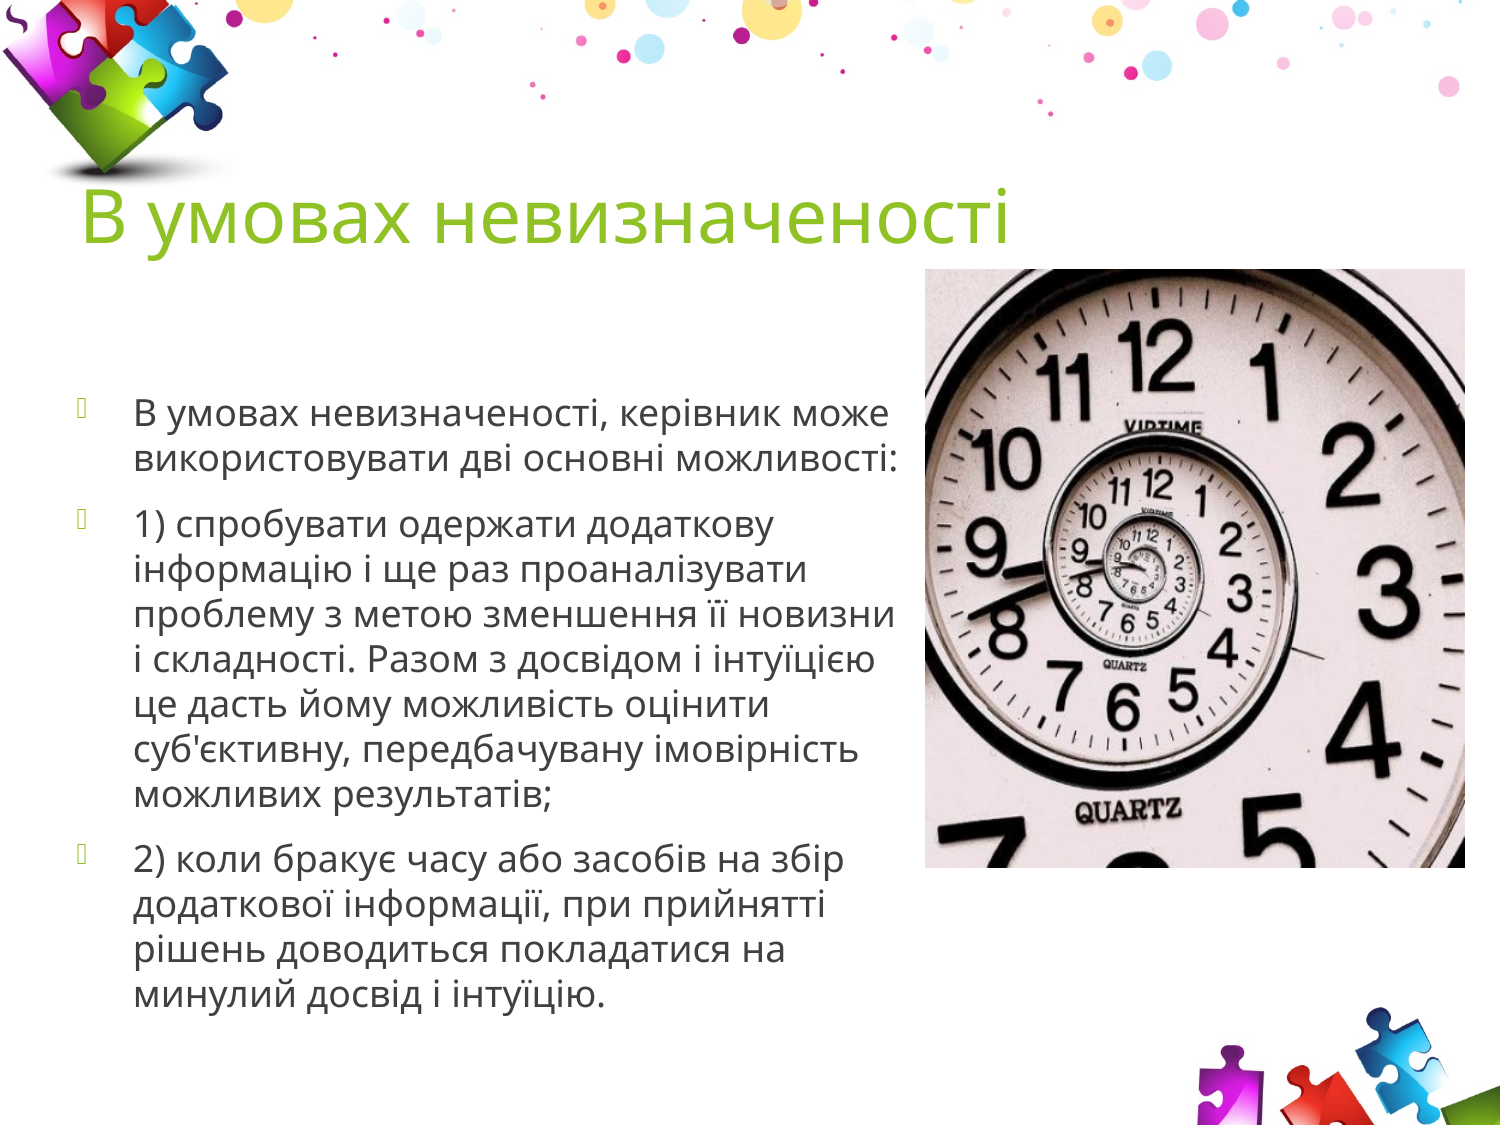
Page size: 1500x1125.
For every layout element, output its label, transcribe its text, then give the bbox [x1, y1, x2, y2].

list В умовах невизначеності, керівник може використовувати дві основні можливості: 1) спробувати одержати додаткову інформацію і ще раз проаналізувати проблему з метою зменшення її новизни і складності. Разом з досвідом і інтуїцією це дасть йому можливість оцінити суб'єктивну, передбачувану імовірність можливих результатів; 2) коли бракує часу або засобів на збір додаткової інформації, при прийнятті рішень доводиться покладатися на минулий досвід і інтуїцію. [61, 381, 926, 1055]
title В умовах невизначеності [64, 161, 1106, 378]
picture [0, 0, 1500, 1125]
